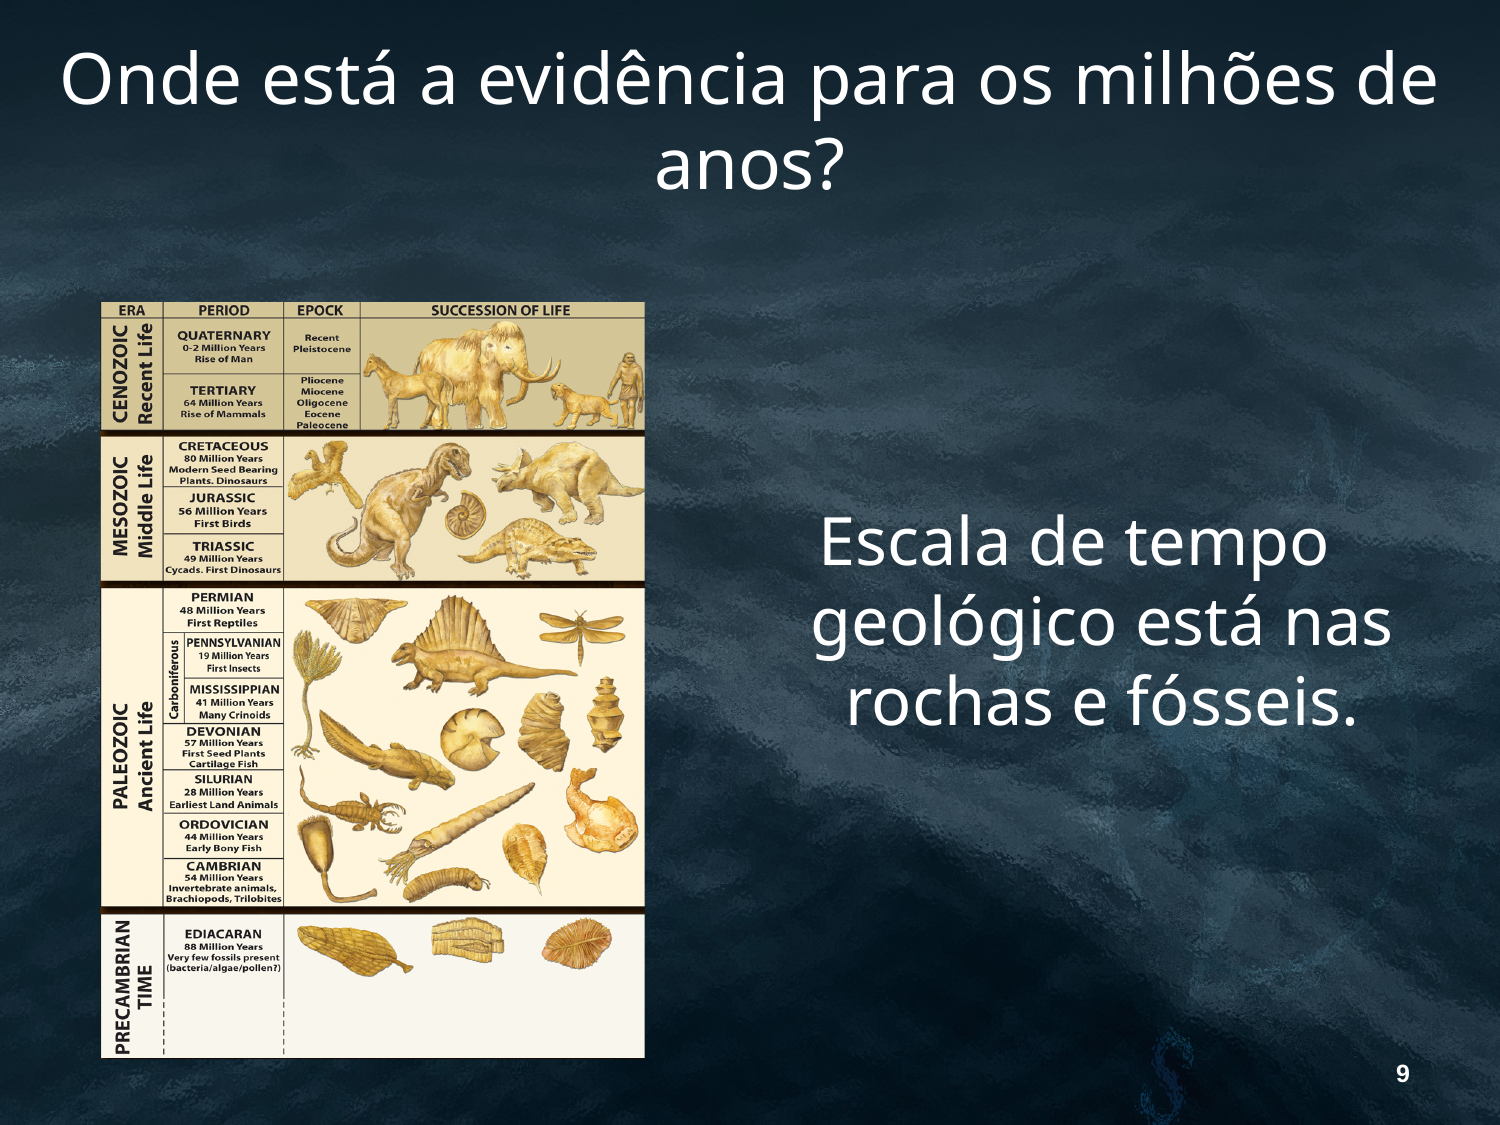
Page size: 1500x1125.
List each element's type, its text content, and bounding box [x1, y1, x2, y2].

picture [0, 0, 1500, 1125]
title Onde está a evidência para os milhões de anos? [41, 24, 1459, 213]
slide_number 9 [1074, 1042, 1425, 1103]
text_box Escala de tempo geológico está nas rochas e fósseis. [714, 491, 1435, 728]
